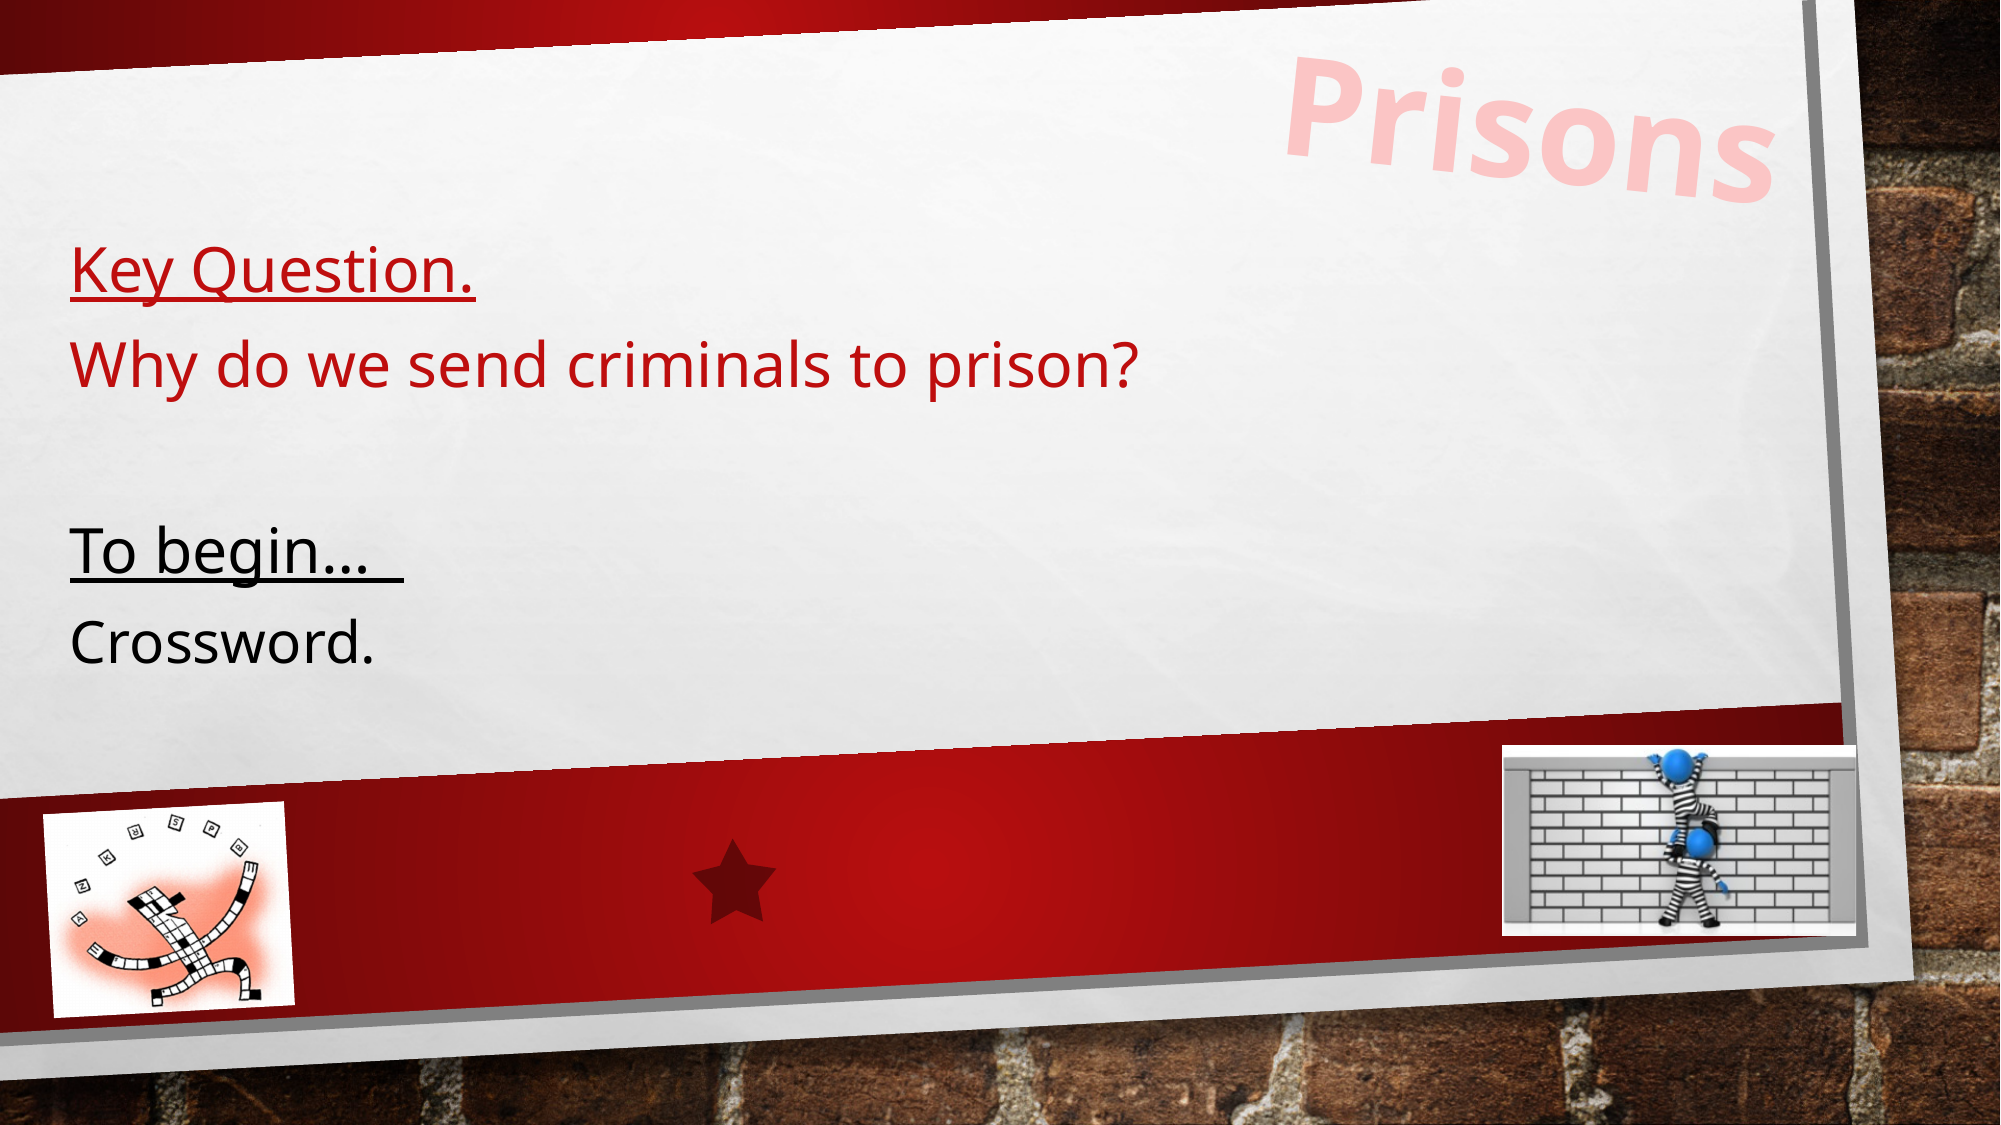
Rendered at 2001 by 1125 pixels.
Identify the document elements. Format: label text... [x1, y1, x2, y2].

picture [0, 0, 2000, 1125]
picture [1501, 744, 1857, 936]
text_box Prisons [1256, 8, 1805, 243]
text_box Key Question. Why do we send criminals to prison? [55, 222, 1786, 408]
picture [43, 802, 295, 1019]
text_box To begin… Crossword. [55, 503, 594, 758]
